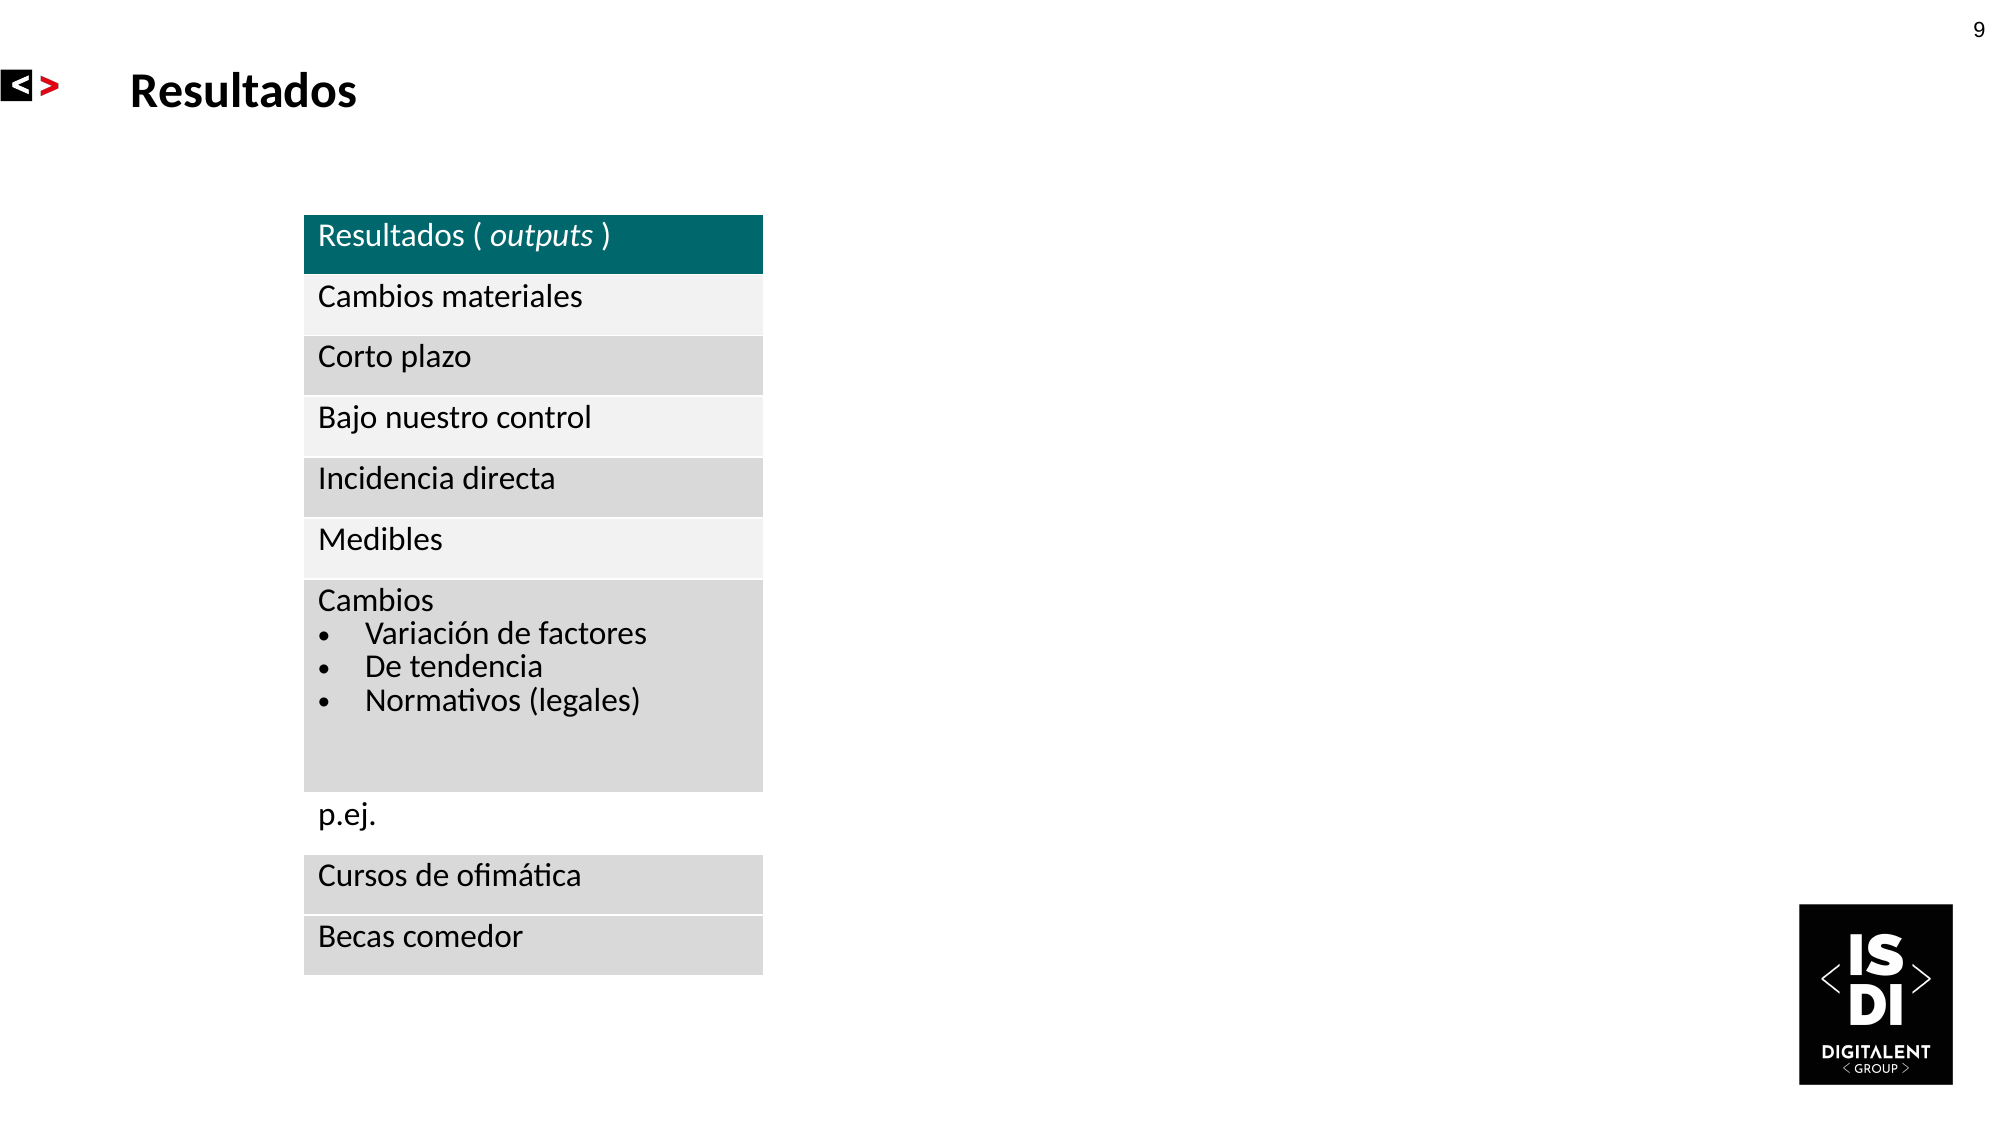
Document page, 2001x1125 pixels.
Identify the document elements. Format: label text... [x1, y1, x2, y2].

table_cell Medibles [304, 519, 763, 578]
title Resultados [115, 37, 1888, 137]
table_cell Incidencia directa [304, 458, 763, 517]
table_cell p.ej.​ [304, 794, 763, 853]
table_header Resultados ( outputs ) [304, 215, 763, 274]
picture [1797, 902, 1955, 1087]
table_cell Bajo nuestro control [304, 397, 763, 456]
table_cell Cambios materiales [304, 275, 763, 335]
picture [37, 74, 59, 99]
table_cell Becas comedor [304, 916, 763, 975]
picture [7, 73, 33, 100]
table_cell Cursos de ofimática [304, 855, 763, 914]
table_cell Cambios Variación de factores De tendencia Normativos (legales) [304, 580, 763, 792]
table_cell Corto plazo [304, 336, 763, 395]
